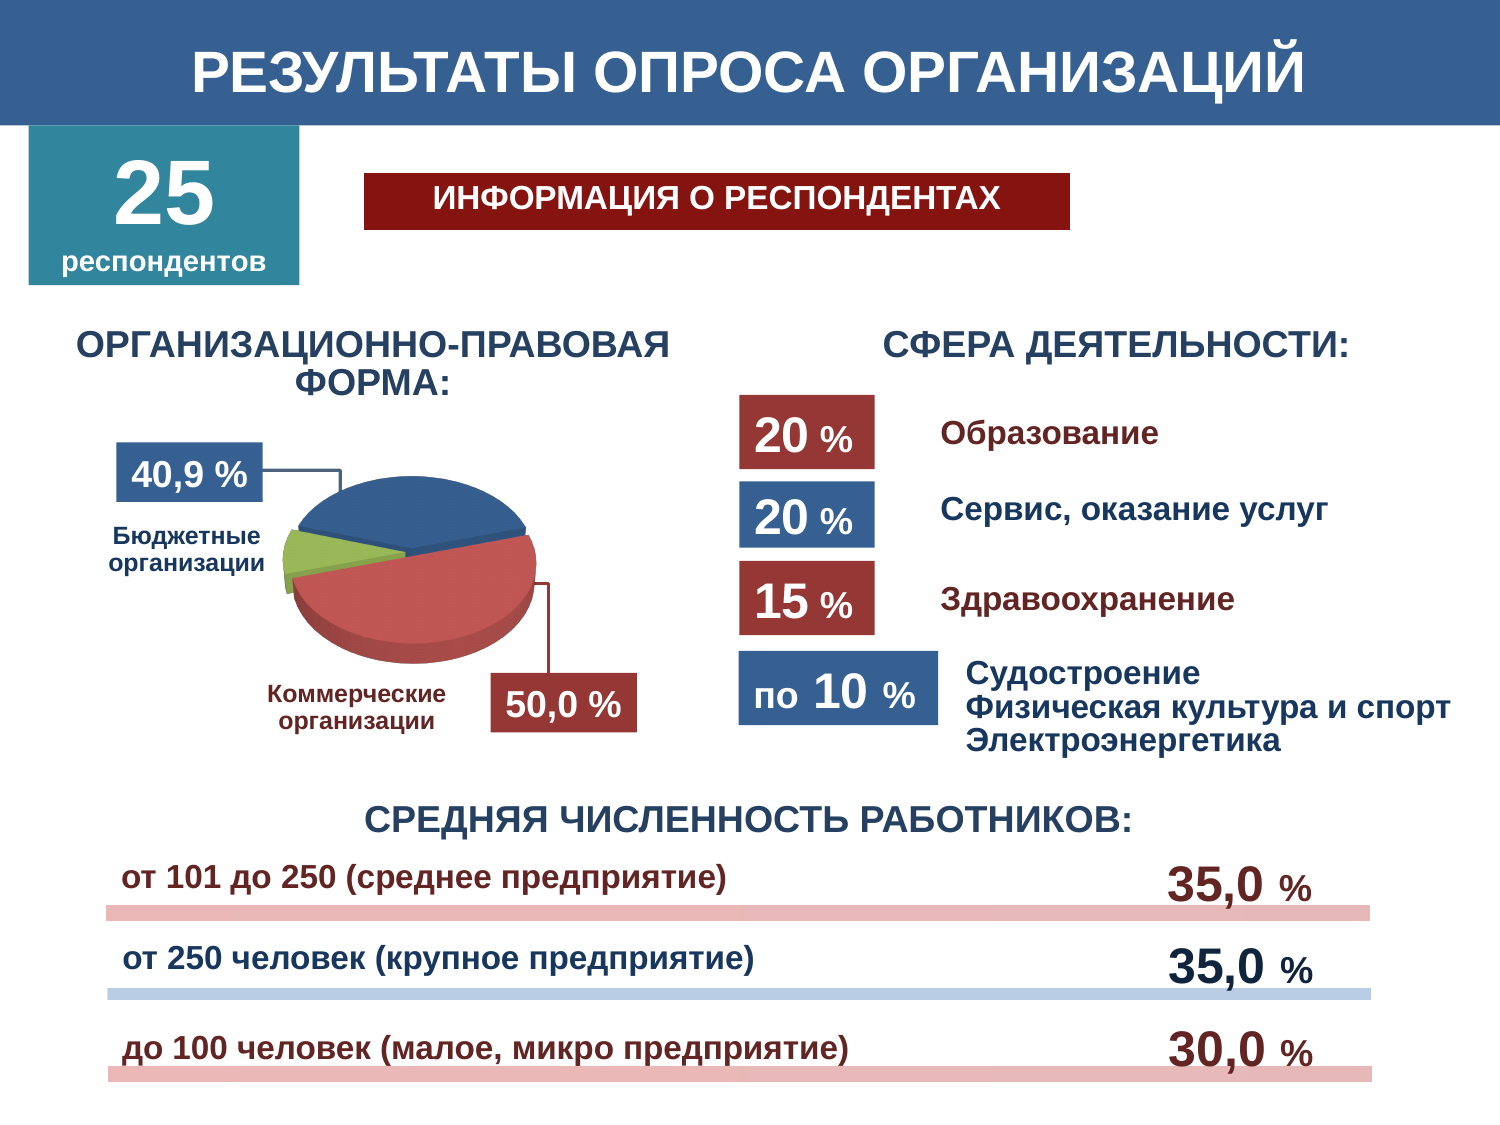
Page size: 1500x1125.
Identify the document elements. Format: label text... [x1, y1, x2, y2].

text_box Здравоохранение [925, 572, 1357, 625]
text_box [76, 425, 639, 743]
text_box от 250 человек (крупное предприятие) [107, 941, 875, 984]
text_box [877, 395, 1473, 471]
text_box 35,0 % [1133, 846, 1346, 917]
text_box Судостроение Физическая культура и спорт Электроэнергетика [950, 650, 1500, 766]
text_box ОРГАНИЗАЦИОННО-ПРАВОВАЯ ФОРМА: [6, 320, 740, 411]
text_box 30,0 % [1134, 1011, 1348, 1082]
text_box от 101 до 250 (среднее предприятие) [106, 858, 874, 903]
text_box [106, 1065, 1374, 1084]
text_box [104, 904, 1372, 923]
text_box [877, 479, 1473, 550]
text_box РЕЗУЛЬТАТЫ ОПРОСА ОРГАНИЗАЦИЙ [17, 26, 1480, 112]
text_box [835, 651, 1471, 778]
text_box [0, 0, 1500, 127]
text_box [877, 561, 1473, 637]
text_box СФЕРА ДЕЯТЕЛЬНОСТИ: [750, 320, 1483, 373]
text_box 35,0 % [1134, 928, 1348, 999]
table_header ИНФОРМАЦИЯ О РЕСПОНДЕНТАХ [364, 173, 1070, 230]
text_box 25 респондентов [28, 125, 300, 286]
text_box СРЕДНЯЯ ЧИСЛЕННОСТЬ РАБОТНИКОВ: [0, 794, 1500, 848]
text_box по 10 % [736, 649, 940, 727]
text_box Сервис, оказание услуг [925, 492, 1478, 535]
text_box 20 % [737, 393, 877, 471]
text_box 15 % [737, 559, 877, 637]
text_box [105, 986, 1373, 1001]
text_box 20 % [737, 479, 877, 550]
text_box до 100 человек (малое, микро предприятие) [107, 1029, 875, 1065]
text_box Образование [925, 406, 1357, 459]
